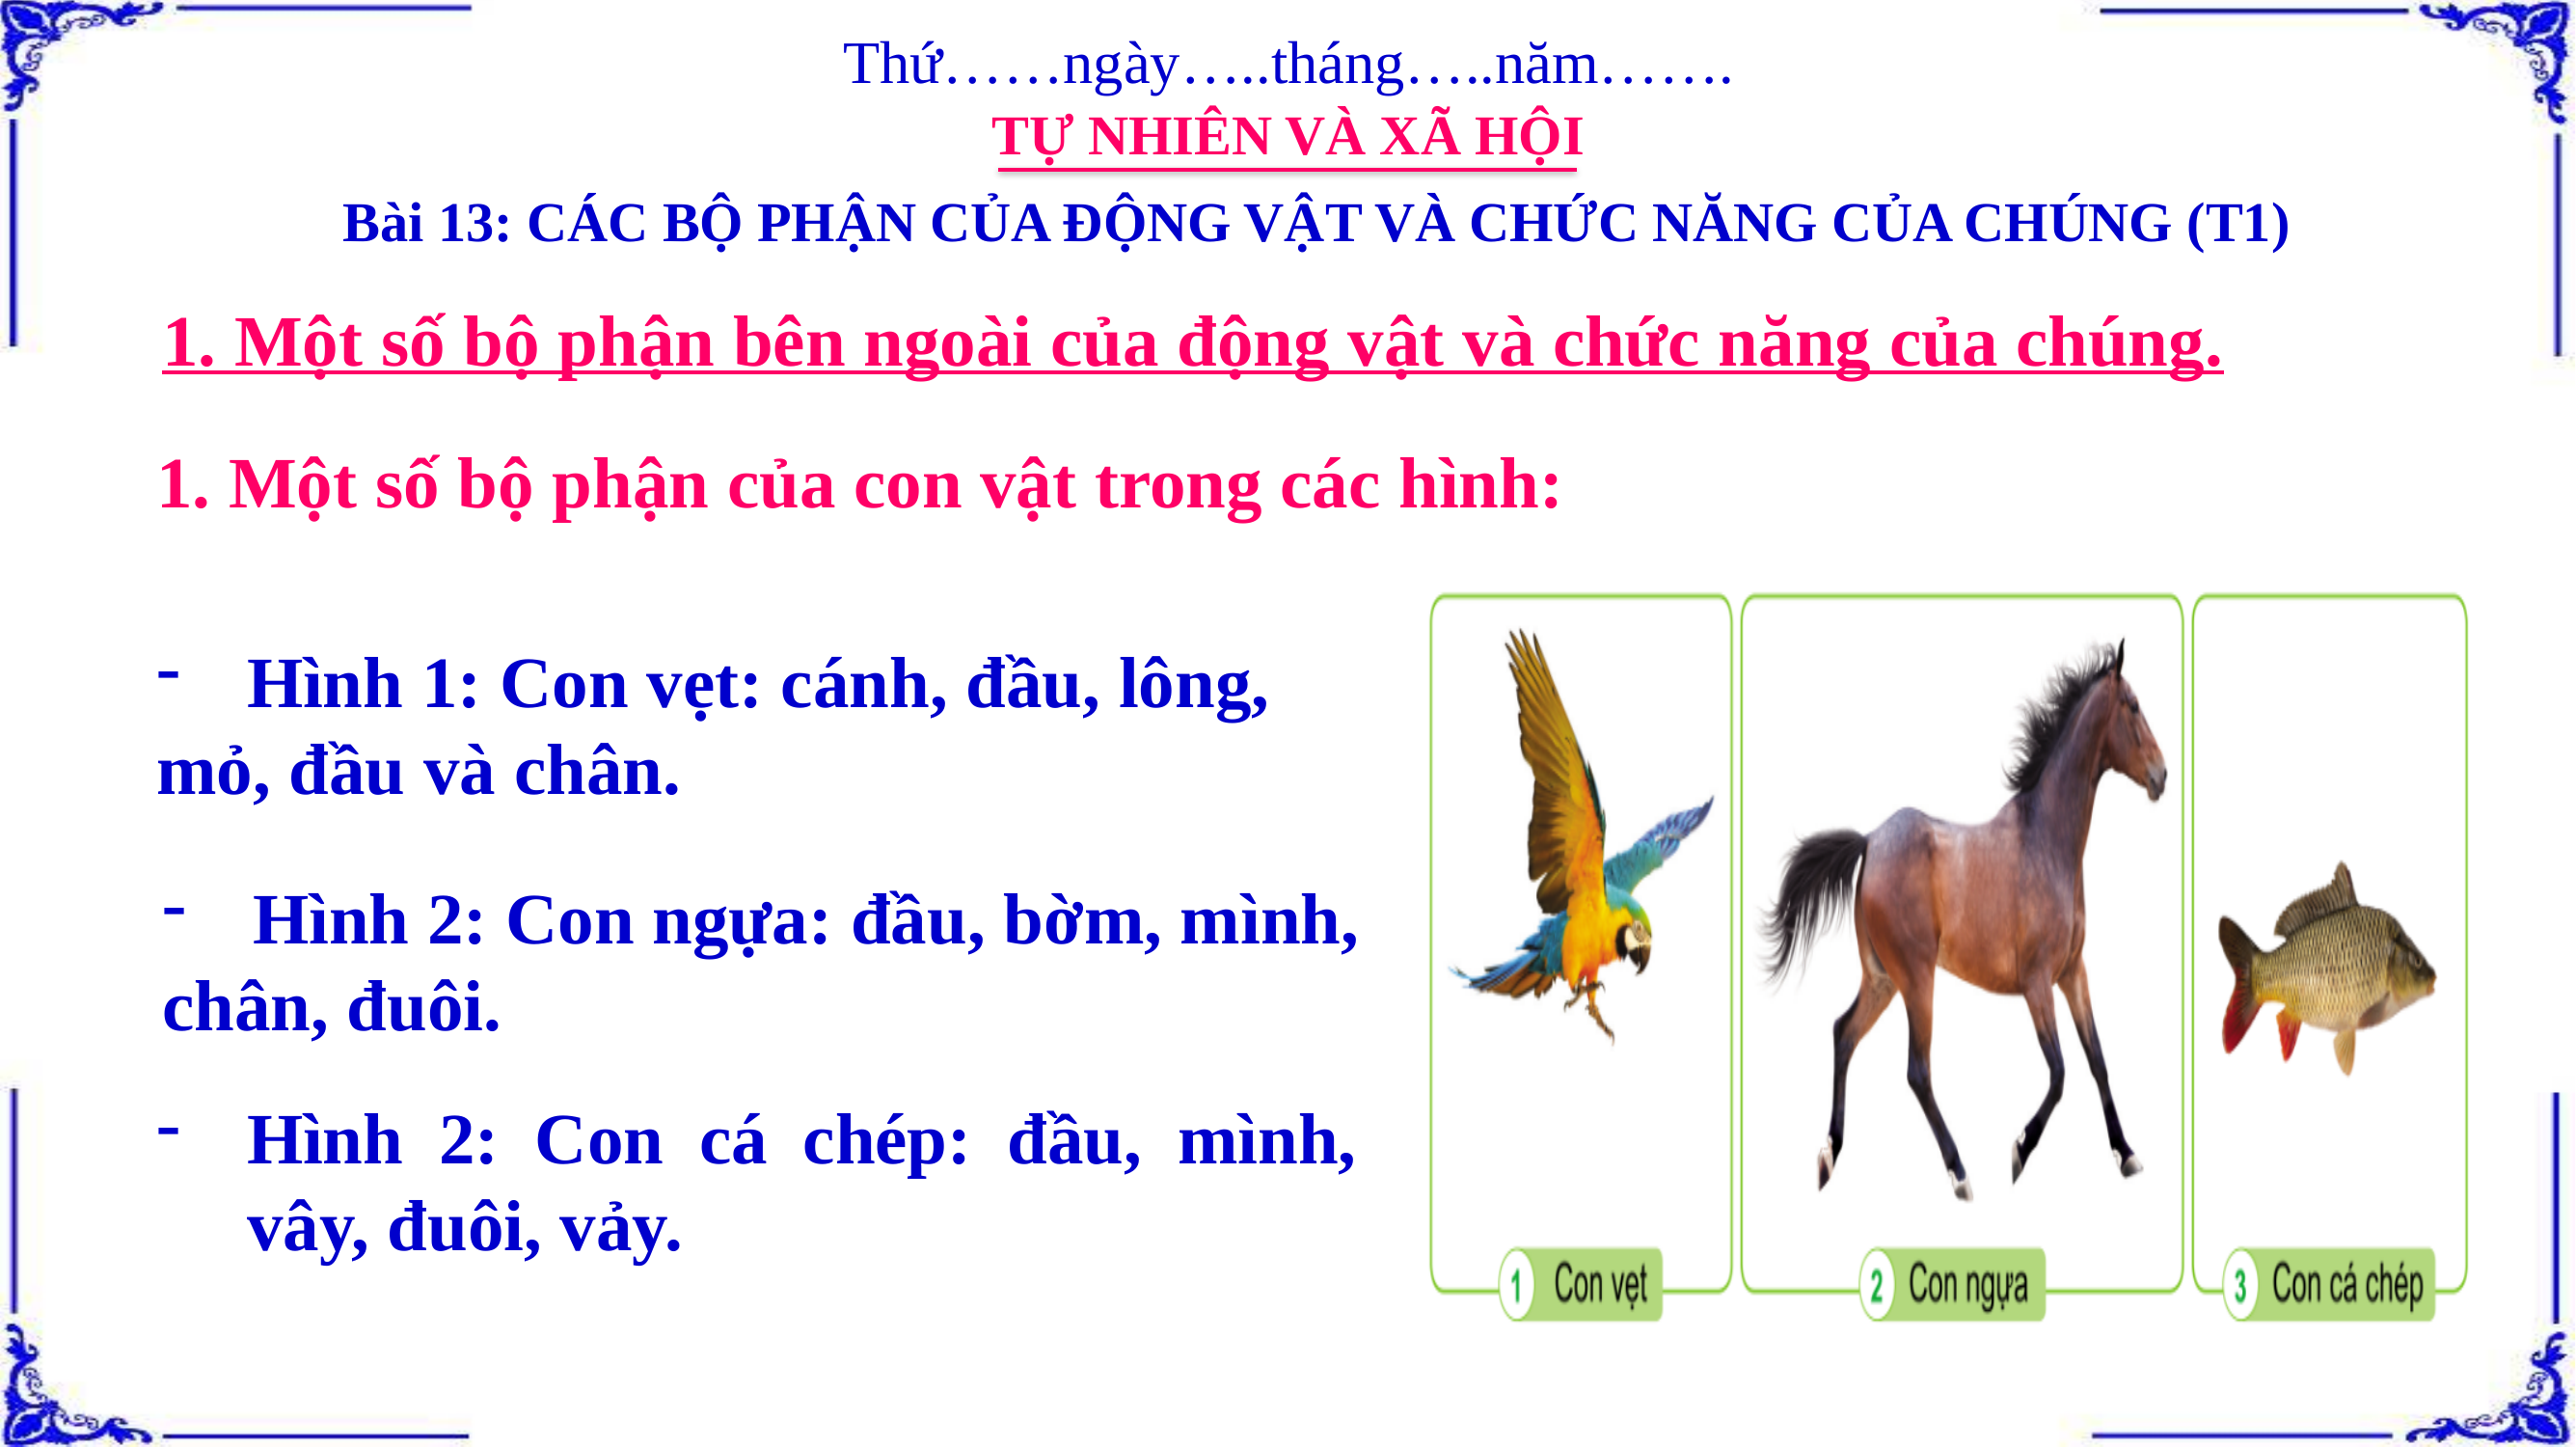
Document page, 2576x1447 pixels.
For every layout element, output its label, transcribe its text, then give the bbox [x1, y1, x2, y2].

text_box 1. Một số bộ phận của con vật trong các hình: [142, 428, 2481, 530]
text_box 1. Một số bộ phận bên ngoài của động vật và chức năng của chúng. [148, 286, 2285, 388]
picture [0, 0, 2576, 1447]
text_box Hình 2: Con ngựa: đầu, bờm, mình, chân, đuôi. [148, 863, 1378, 1052]
text_box Bài 13: CÁC BỘ PHẬN CỦA ĐỘNG VẬT VÀ CHỨC NĂNG CỦA CHÚNG (T1) [249, 173, 2385, 264]
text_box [824, 15, 1755, 175]
text_box Hình 1: Con vẹt: cánh, đầu, lông, mỏ, đầu và chân. [142, 628, 1372, 817]
text_box Hình 2: Con cá chép: đầu, mình, vây, đuôi, vảy. [142, 1084, 1372, 1273]
